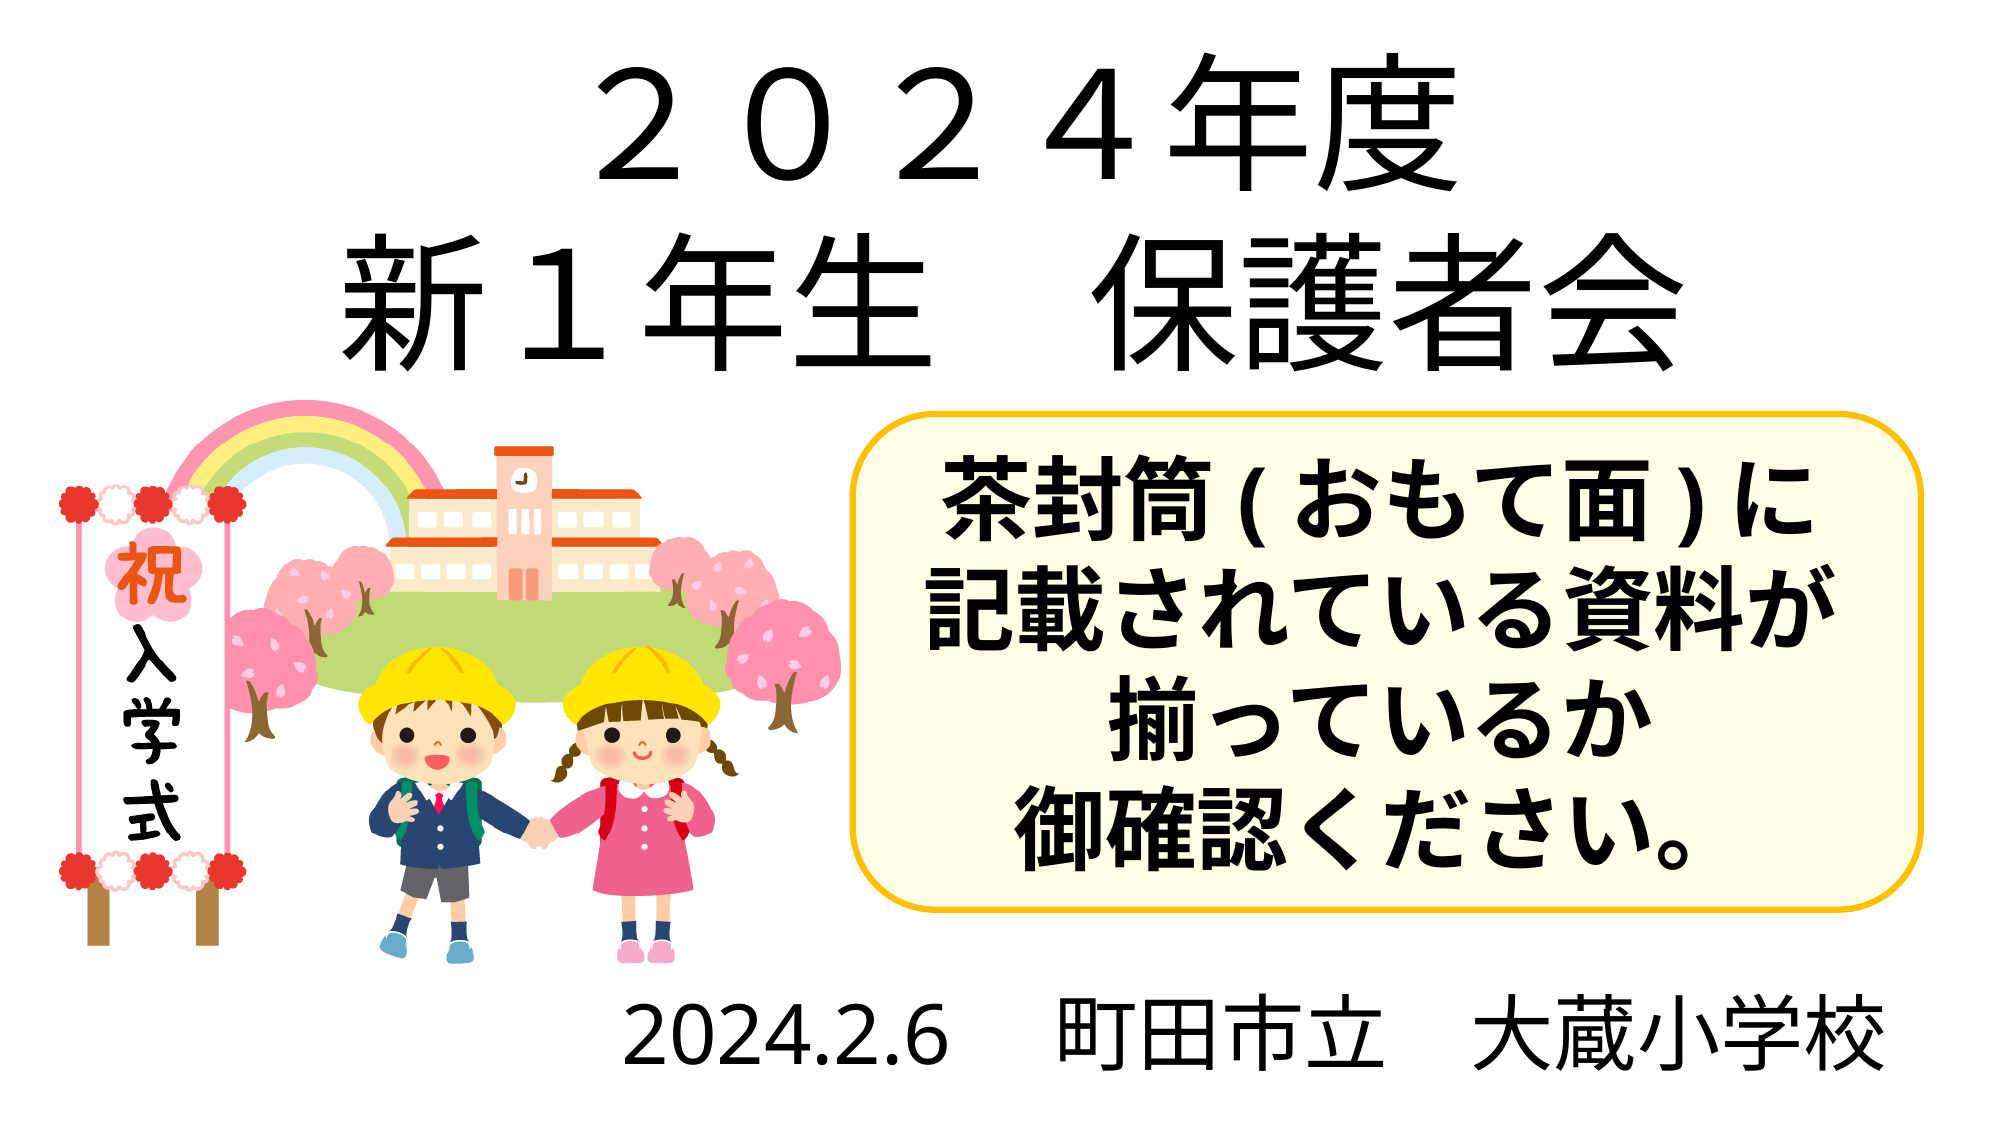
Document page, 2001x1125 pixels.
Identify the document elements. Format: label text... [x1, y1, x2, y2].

picture [59, 400, 841, 964]
text_box ２０２４年度 新１年生 保護者会 [285, 21, 1743, 397]
text_box [879, 412, 1894, 434]
text_box 2024.2.6 町田市立 大蔵小学校 [542, 907, 2000, 1103]
text_box 茶封筒(おもて面)に 記載されている資料が揃っているか 御確認ください。 [852, 434, 1909, 890]
text_box [1909, 451, 1923, 872]
text_box [880, 890, 1894, 907]
